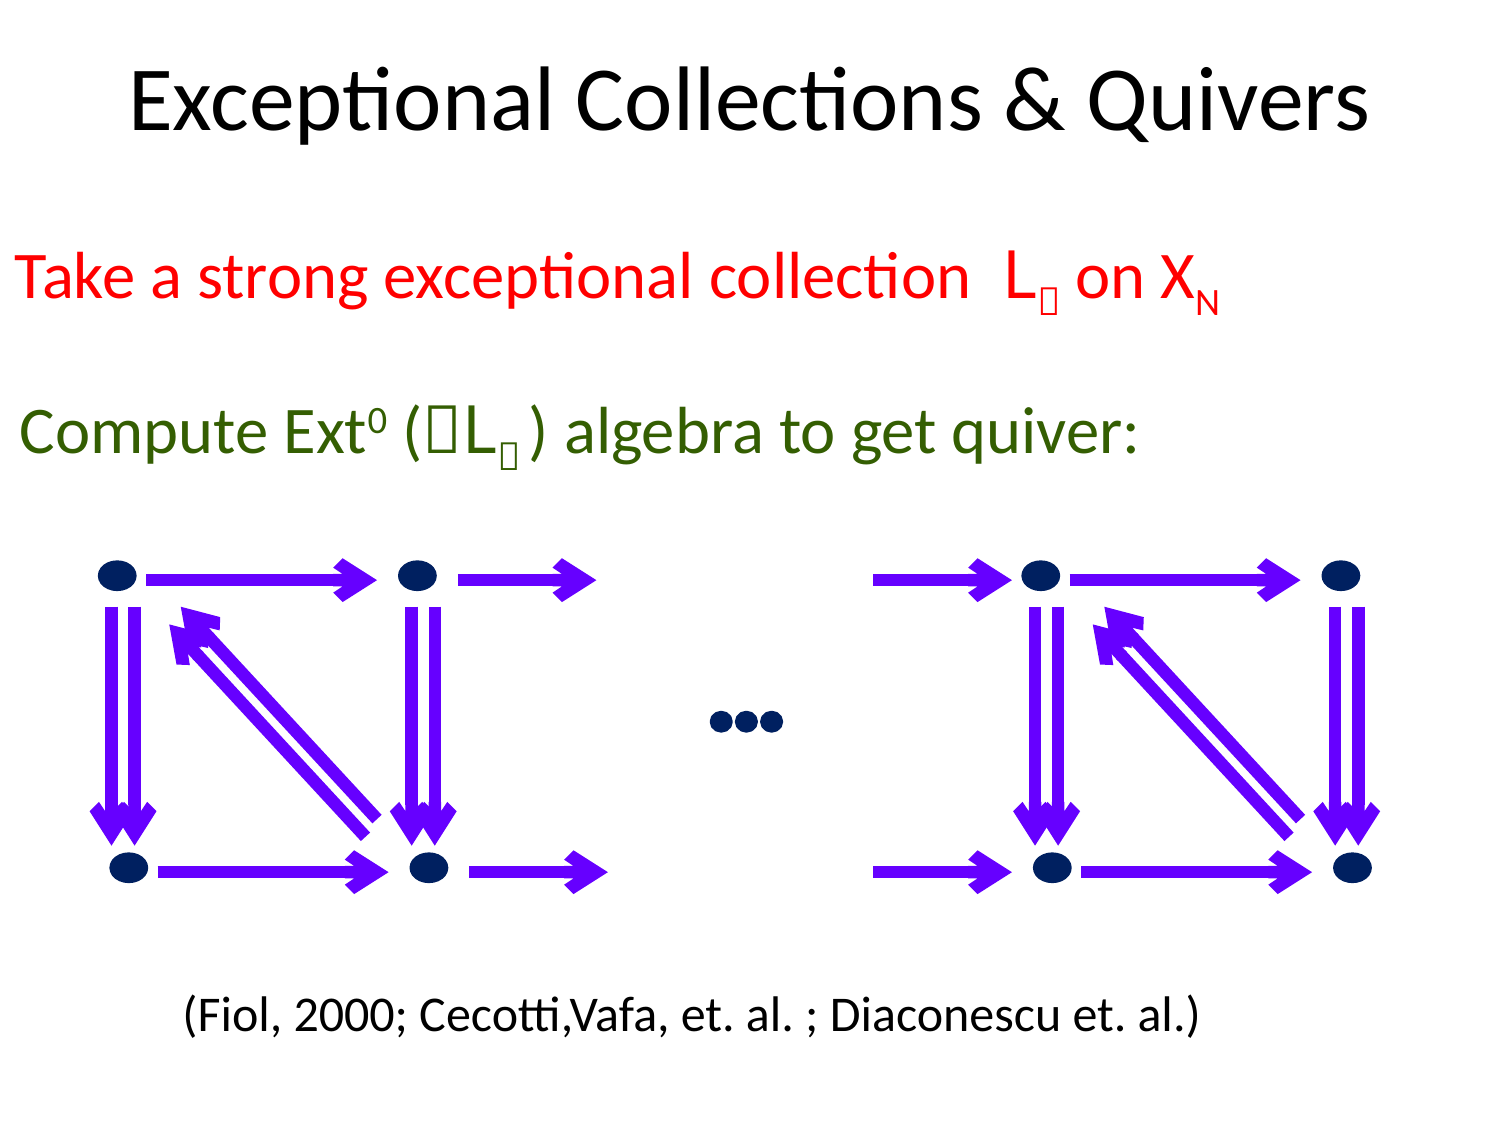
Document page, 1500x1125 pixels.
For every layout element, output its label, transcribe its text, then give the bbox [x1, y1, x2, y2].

text_box (Fiol, 2000; Cecotti,Vafa, et. al. ; Diaconescu et. al.) [167, 974, 1280, 1050]
text_box Compute Ext0 (L ) algebra to get quiver: [5, 379, 1280, 486]
title Exceptional Collections & Quivers [0, 0, 1500, 188]
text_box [99, 562, 1371, 882]
text_box Take a strong exceptional collection L on XN [0, 224, 1500, 331]
